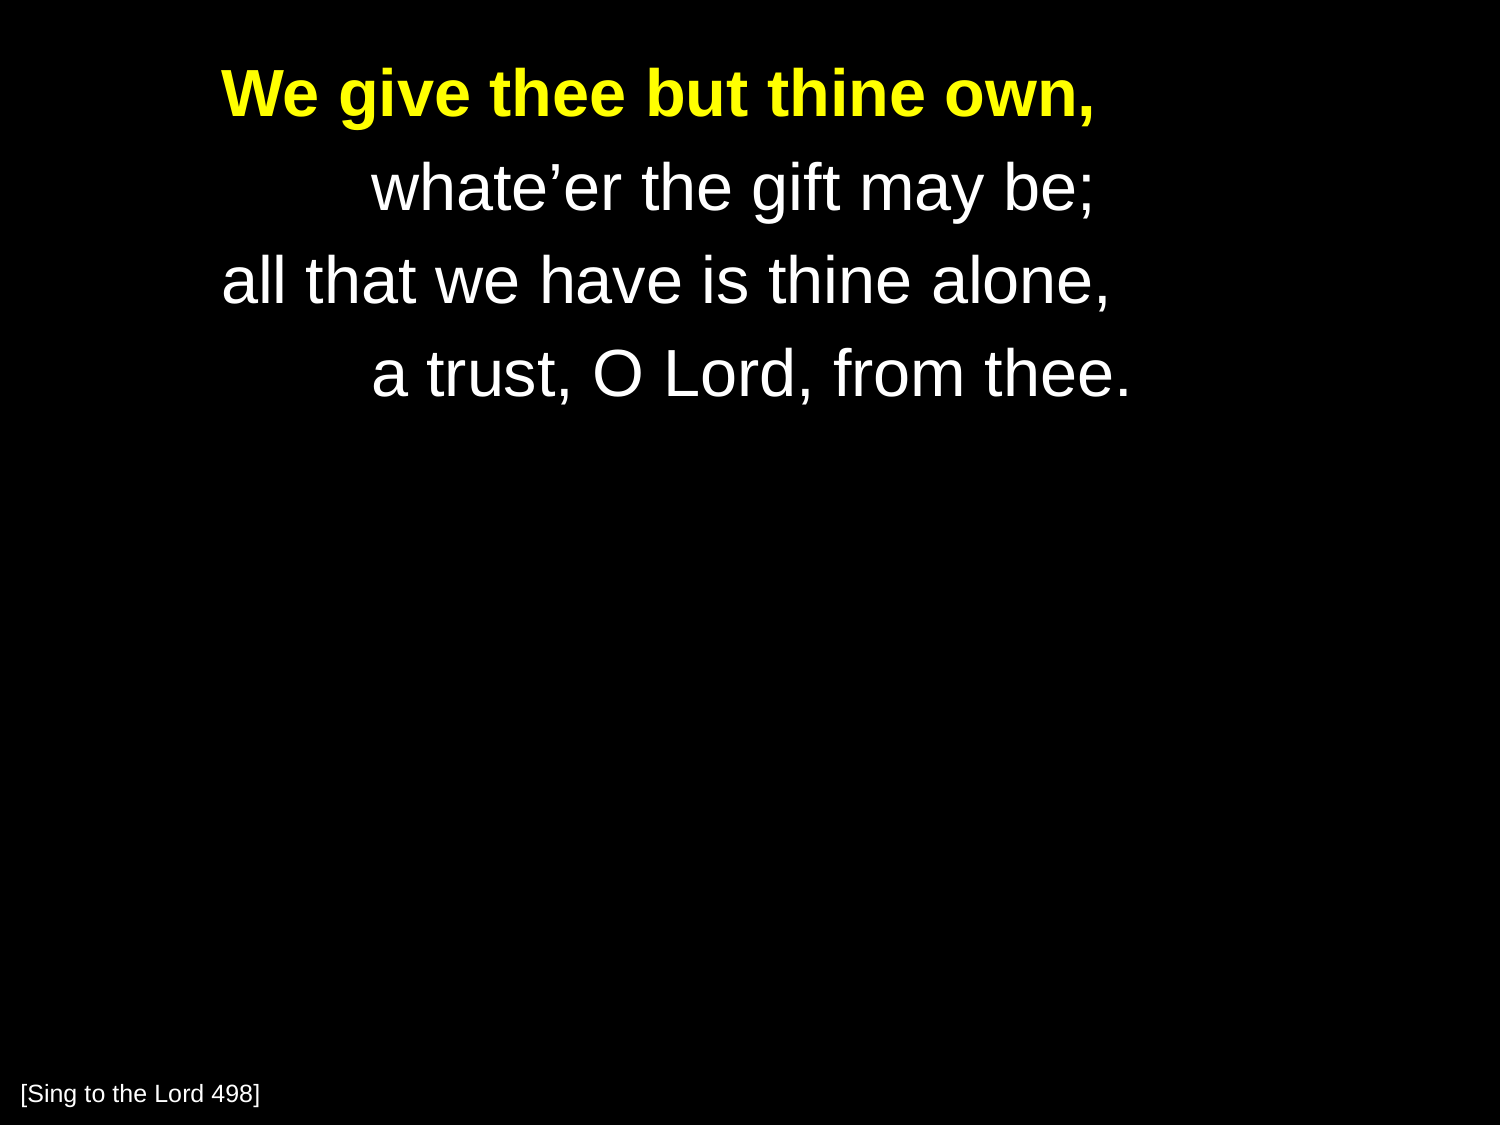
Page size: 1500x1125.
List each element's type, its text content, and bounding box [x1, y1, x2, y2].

list We give thee but thine own, whate’er the gift may be; all that we have is thine alone, a trust, O Lord, from thee. [0, 42, 1500, 1047]
text_box [Sing to the Lord 498] [5, 1070, 526, 1115]
